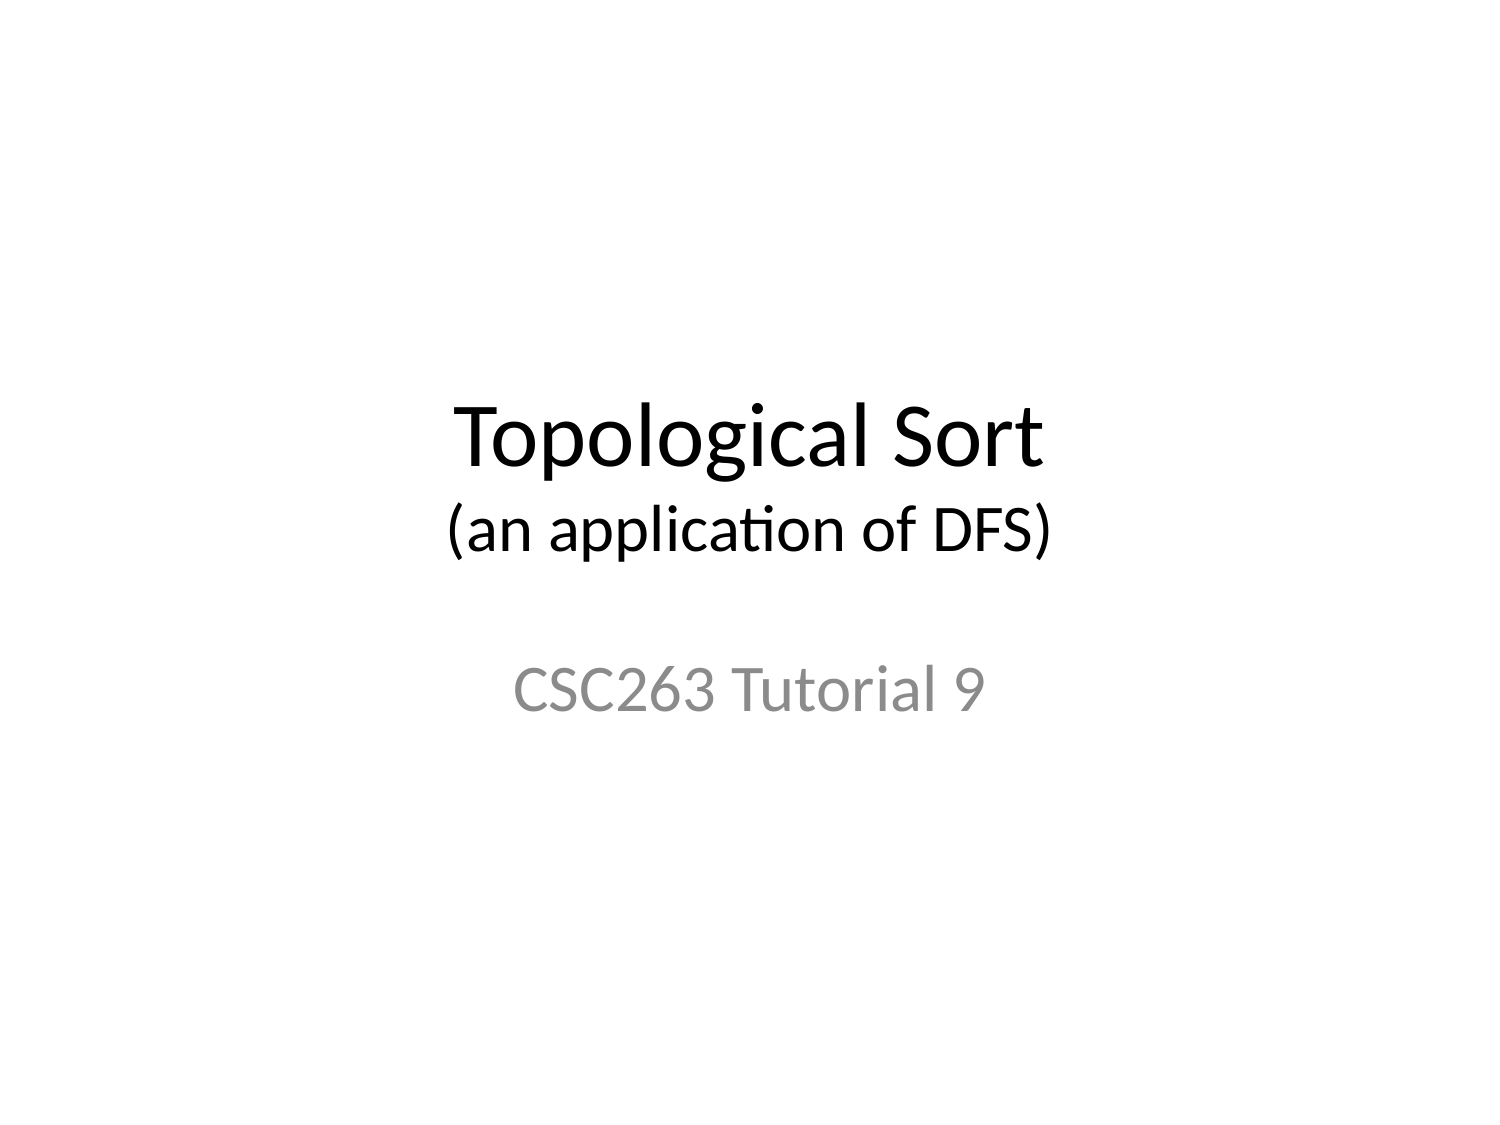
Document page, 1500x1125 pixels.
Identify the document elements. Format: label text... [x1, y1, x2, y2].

subtitle CSC263 Tutorial 9 [225, 637, 1275, 925]
title Topological Sort (an application of DFS) [112, 349, 1388, 591]
